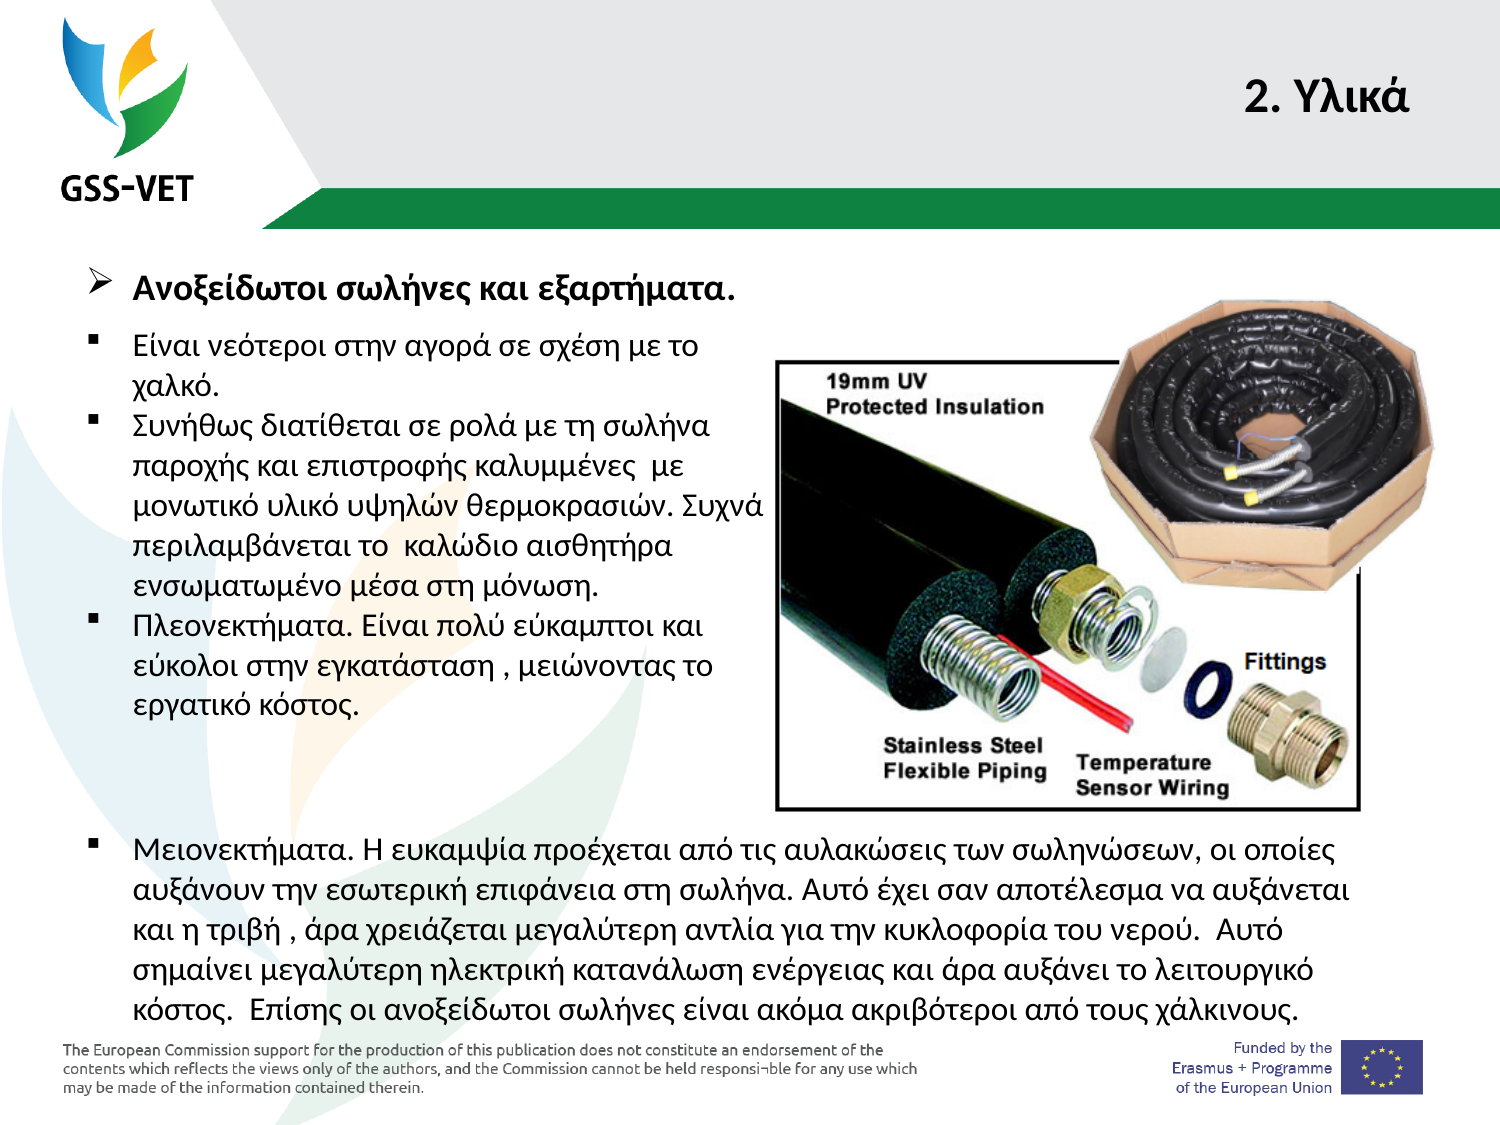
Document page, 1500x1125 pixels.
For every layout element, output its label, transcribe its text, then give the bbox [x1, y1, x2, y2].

text_box Ανοξείδωτοι σωλήνες και εξαρτήματα. [71, 255, 951, 315]
text_box Είναι νεότεροι στην αγορά σε σχέση με το χαλκό. Συνήθως διατίθεται σε ρολά με τη σωλήνα παροχής και επιστροφής καλυμμένες με μονωτικό υλικό υψηλών θερμοκρασιών. Συχνά περιλαμβάνεται το καλώδιο αισθητήρα ενσωματωμένο μέσα στη μόνωση. Πλεονεκτήματα. Είναι πολύ εύκαμπτοι και εύκολοι στην εγκατάσταση , μειώνοντας το εργατικό κόστος. [71, 315, 761, 730]
picture [0, 0, 1500, 1125]
text_box Μειονεκτήματα. Η ευκαμψία προέχεται από τις αυλακώσεις των σωληνώσεων, οι οποίες αυξάνουν την εσωτερική επιφάνεια στη σωλήνα. Αυτό έχει σαν αποτέλεσμα να αυξάνεται και η τριβή , άρα χρειάζεται μεγαλύτερη αντλία για την κυκλοφορία του νερού. Αυτό σημαίνει μεγαλύτερη ηλεκτρική κατανάλωση ενέργειας και άρα αυξάνει το λειτουργικό κόστος. Επίσης οι ανοξείδωτοι σωλήνες είναι ακόμα ακριβότεροι από τους χάλκινους. [71, 820, 1391, 1035]
title 2. Υλικά [324, 0, 1425, 185]
